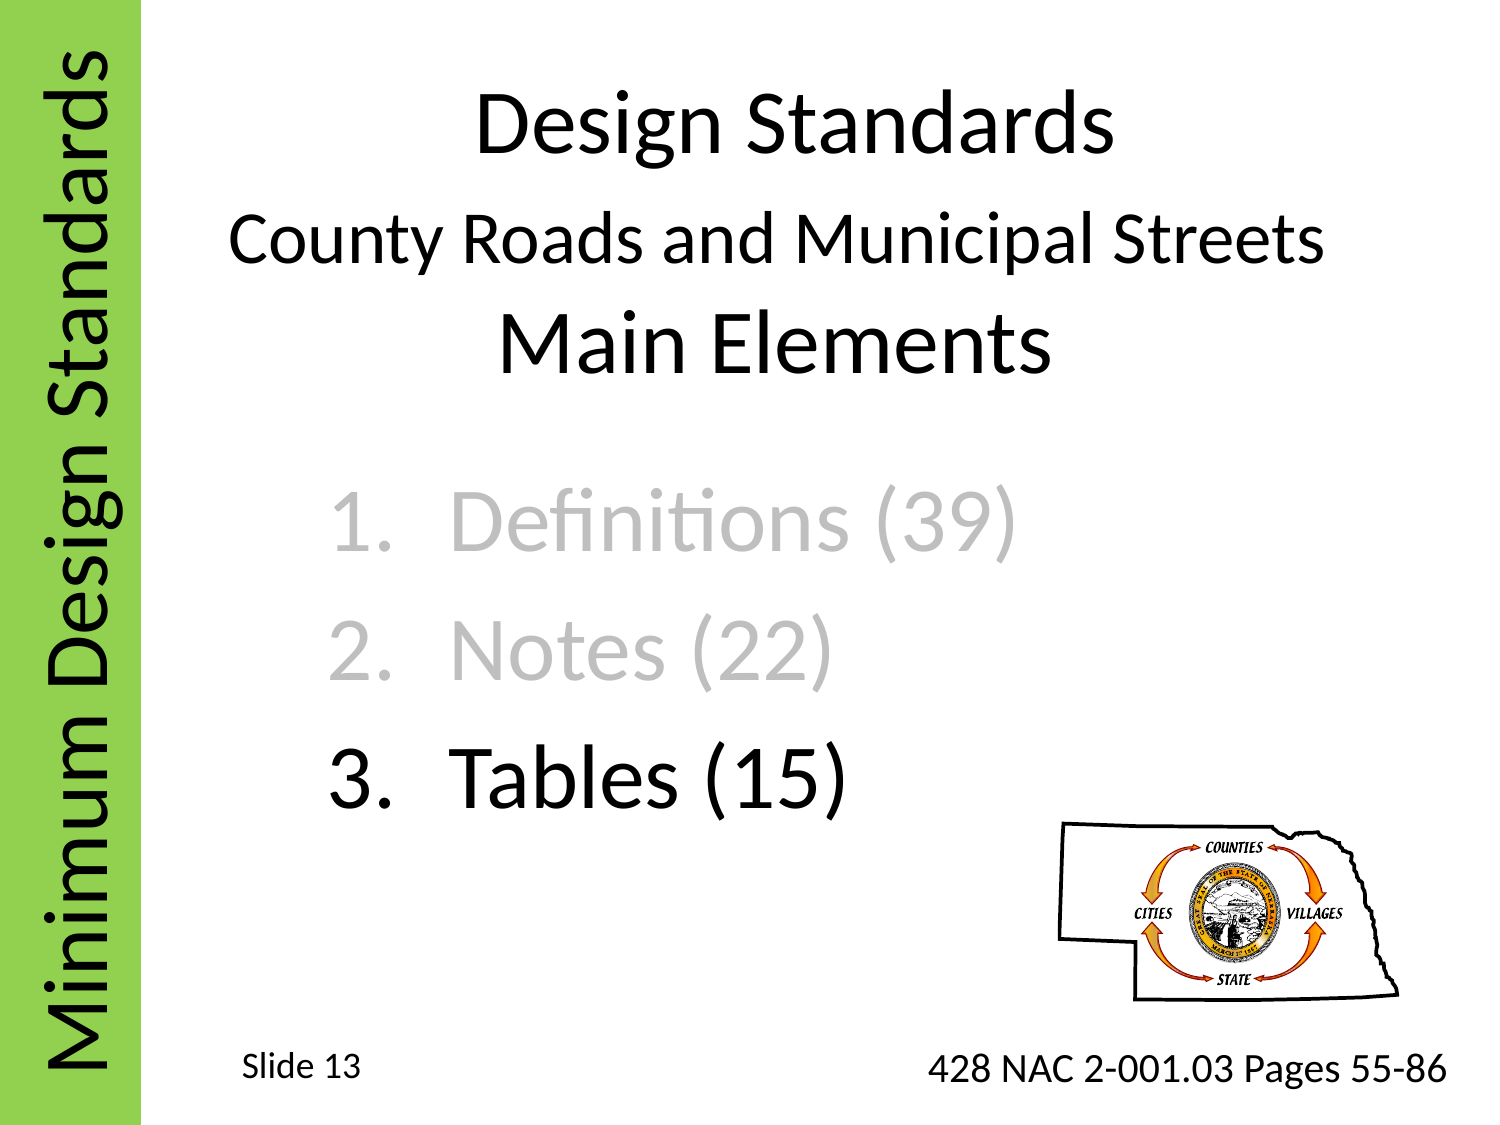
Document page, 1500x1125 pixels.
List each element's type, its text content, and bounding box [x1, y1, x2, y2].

text_box Minimum Design Standards [0, 0, 141, 1125]
text_box Slide 13 [227, 1033, 514, 1094]
text_box 428 NAC 2-001.03 Pages 55-86 [913, 1033, 1500, 1099]
list Definitions (39) Notes (22) Tables (15) [312, 452, 1394, 1092]
picture [1057, 820, 1400, 1003]
title Design Standards County Roads and Municipal Streets Main Elements [141, 54, 1472, 399]
